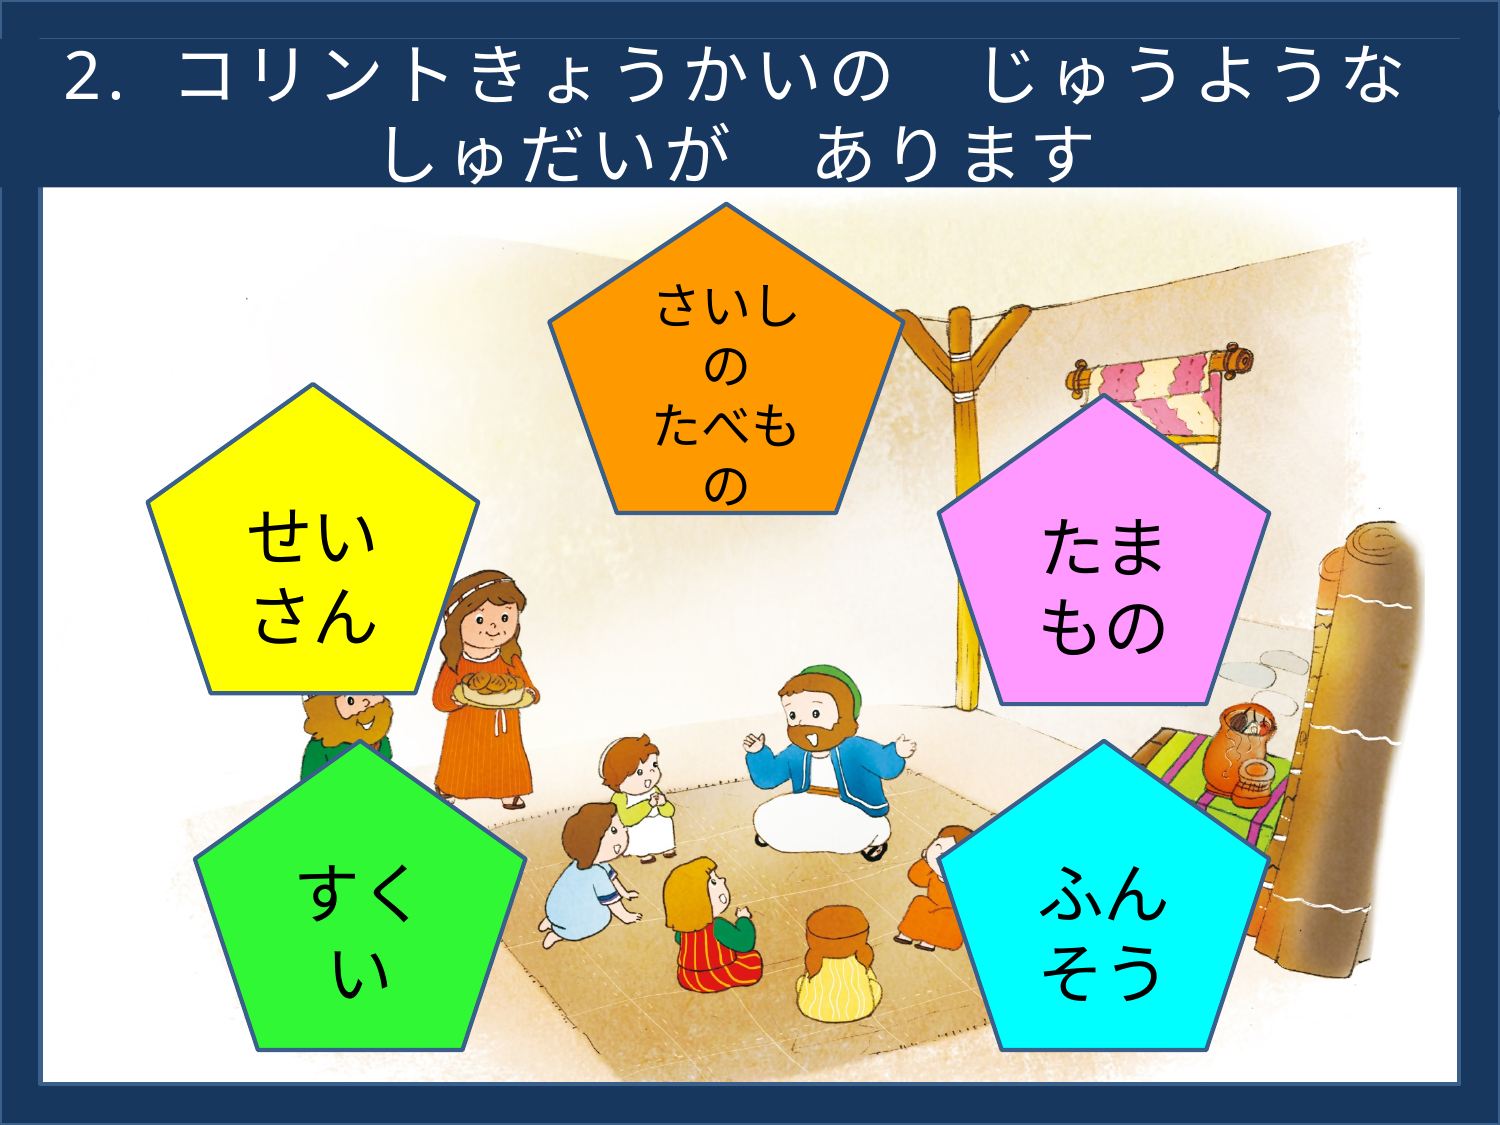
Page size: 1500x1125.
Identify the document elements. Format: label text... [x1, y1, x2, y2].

text_box 2. コリントきょうかいの じゅうような しゅだいが あります [0, 20, 1500, 124]
picture [0, 125, 1500, 1125]
text_box [0, 0, 1500, 105]
